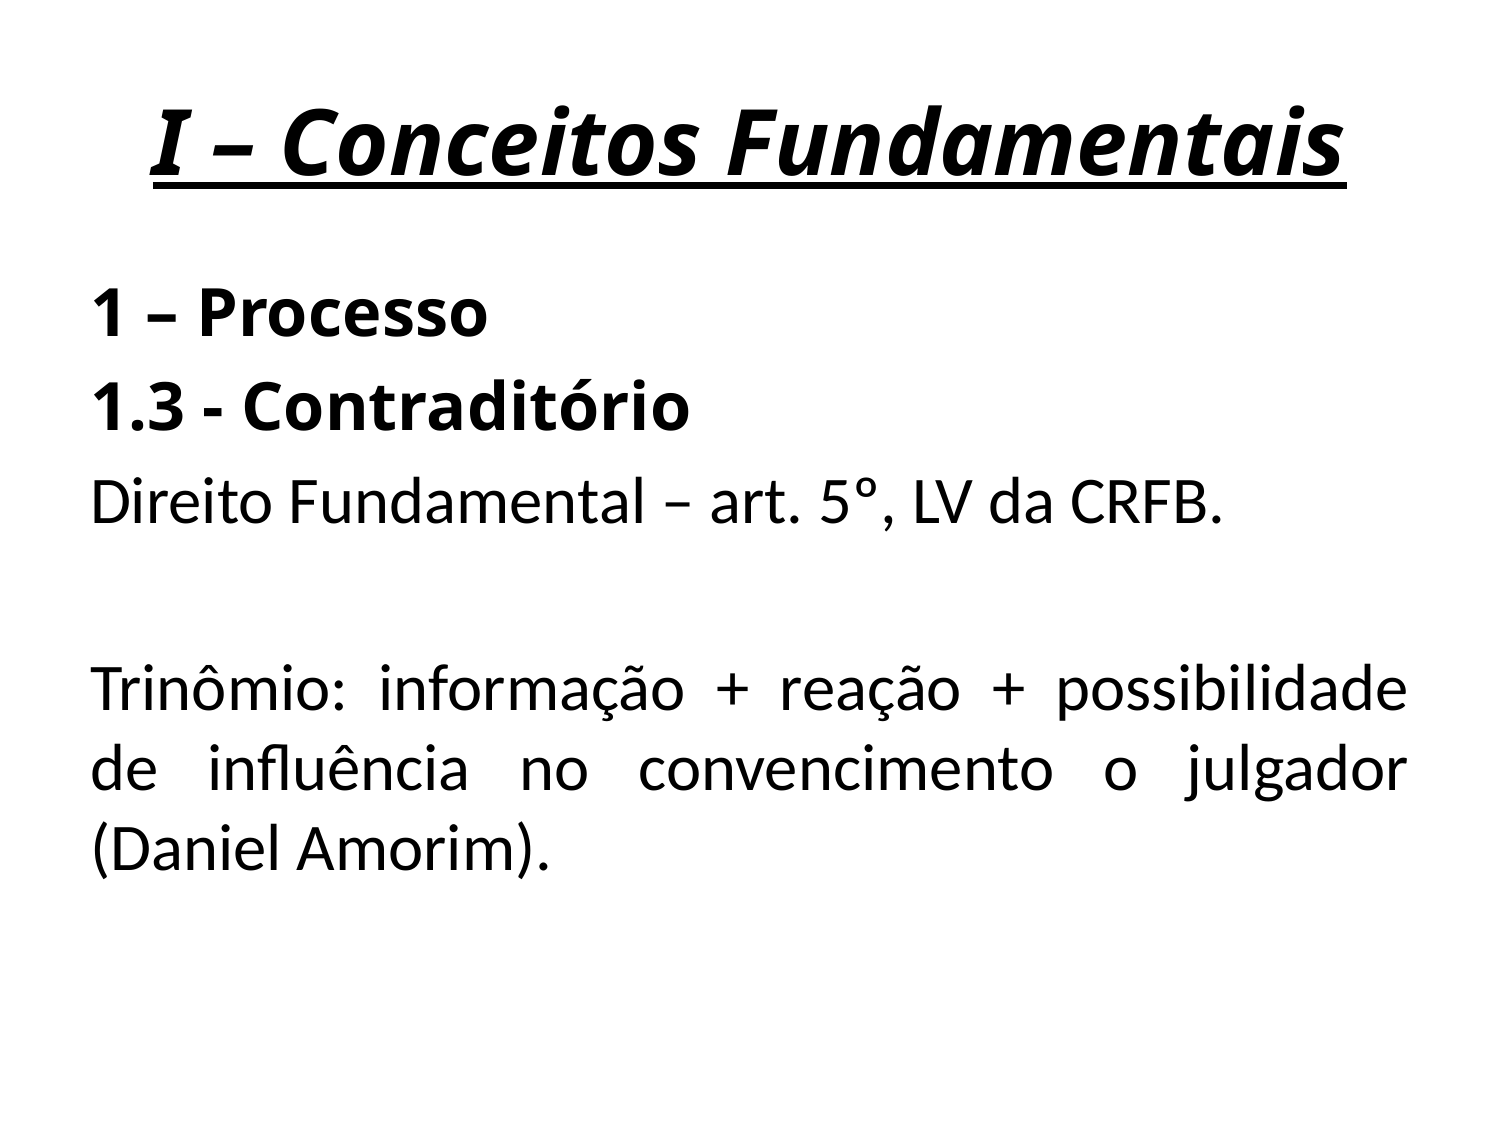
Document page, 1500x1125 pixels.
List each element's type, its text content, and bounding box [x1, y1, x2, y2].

title I – Conceitos Fundamentais [75, 45, 1425, 233]
list 1 – Processo 1.3 - Contraditório Direito Fundamental – art. 5º, LV da CRFB. Trinômio: informação + reação + possibilidade de influência no convencimento o julgador (Daniel Amorim). [75, 262, 1425, 1005]
